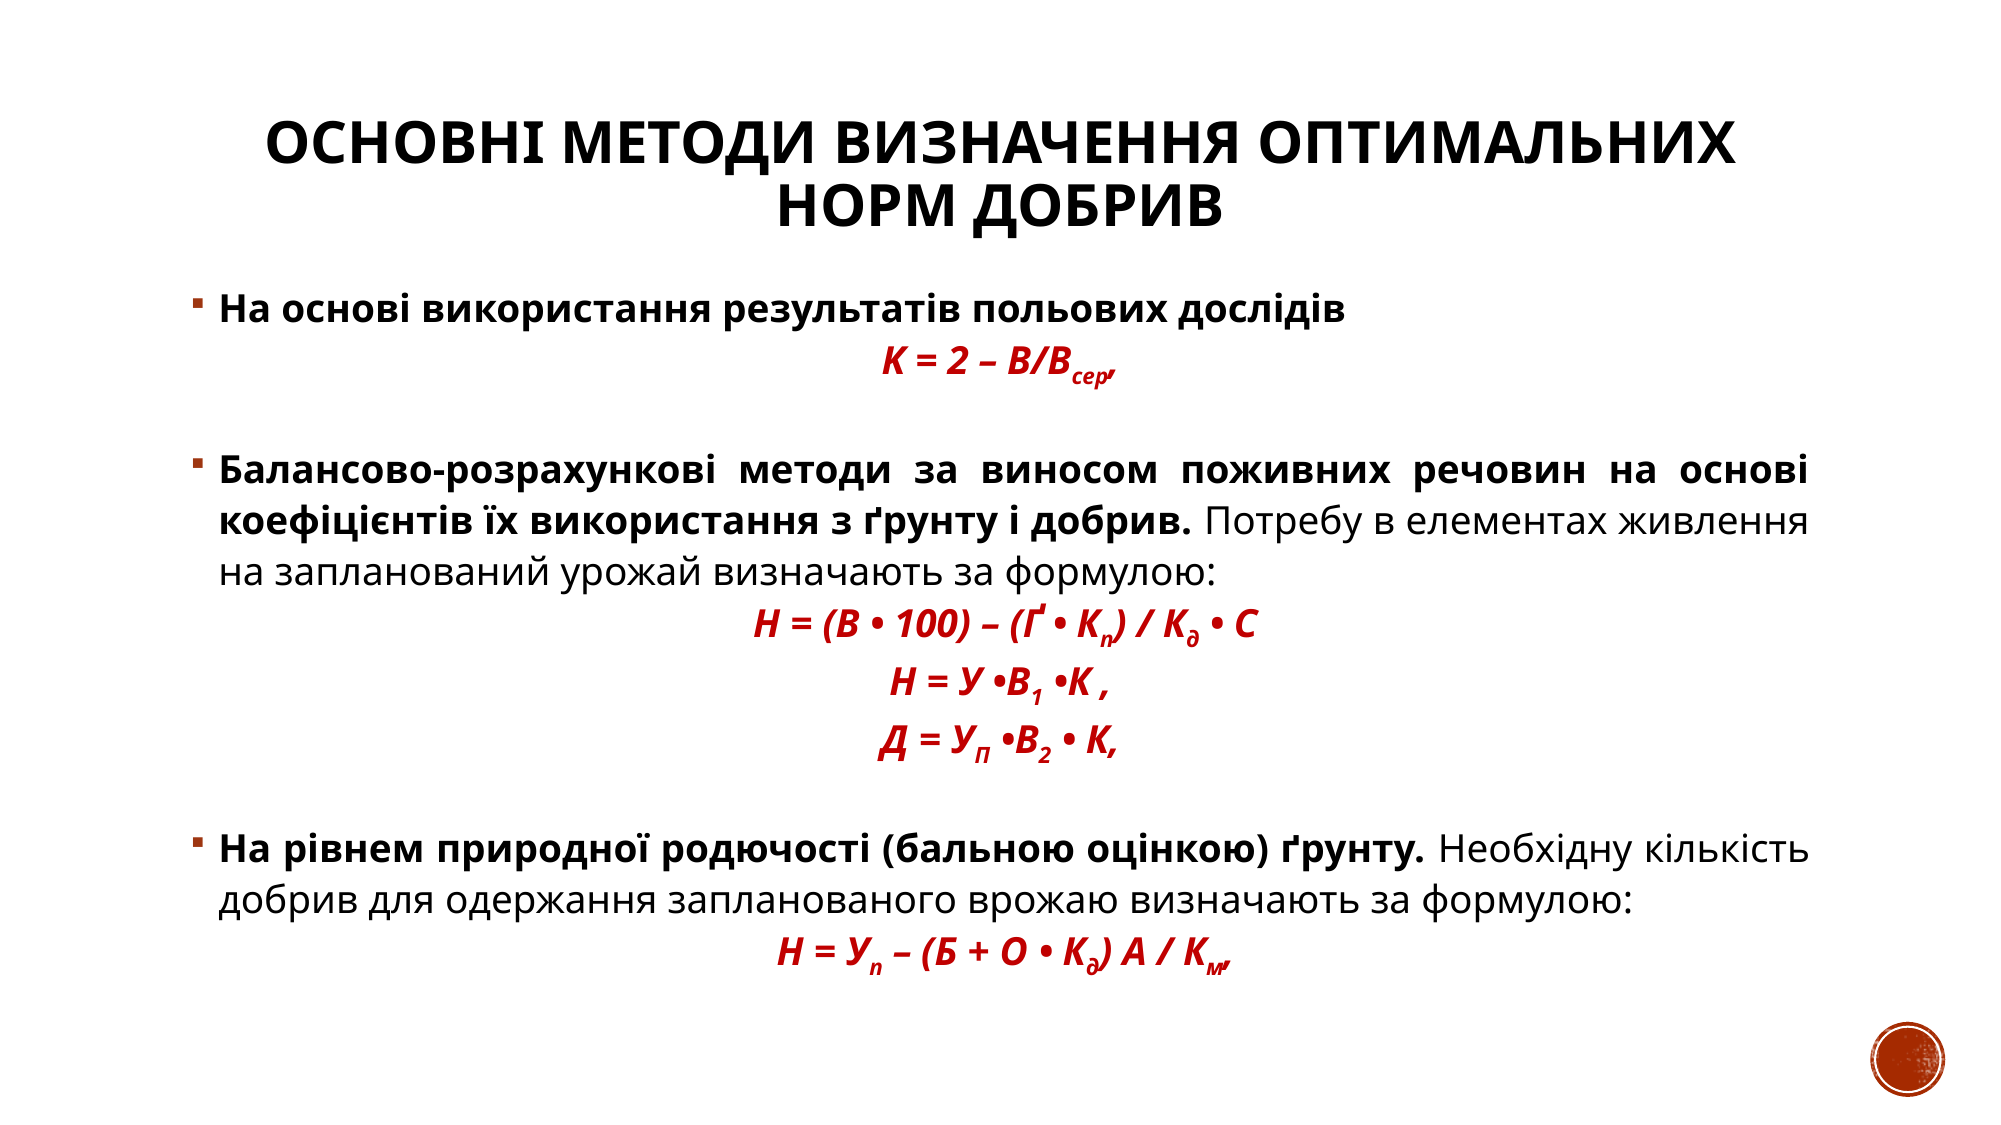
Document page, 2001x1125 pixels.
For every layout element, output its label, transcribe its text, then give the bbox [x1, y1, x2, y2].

list На основі використання результатів польових дослідів K = 2 – В/Всер, Балансово-розрахункові методи за виносом поживних речовин на основі коефіцієнтів їх використання з ґрунту і добрив. Потребу в елементах живлення на запланований урожай визначають за формулою: Н = (В • 100) – (Ґ • Кп) / Кд • С Н = У •В1 •К , Д = УП •В2 • К, На рівнем природної родючості (бальною оцінкою) ґрунту. Необхідну кількість добрив для одержання запланованого врожаю визначають за формулою: Н = Уп – (Б + О • Кд) А / Км, [175, 271, 1826, 1013]
title ОСНОВНІ МЕТОДИ ВИЗНАЧЕННЯ ОПТИМАЛЬНИХ НОРМ ДОБРИВ [175, 79, 1826, 271]
